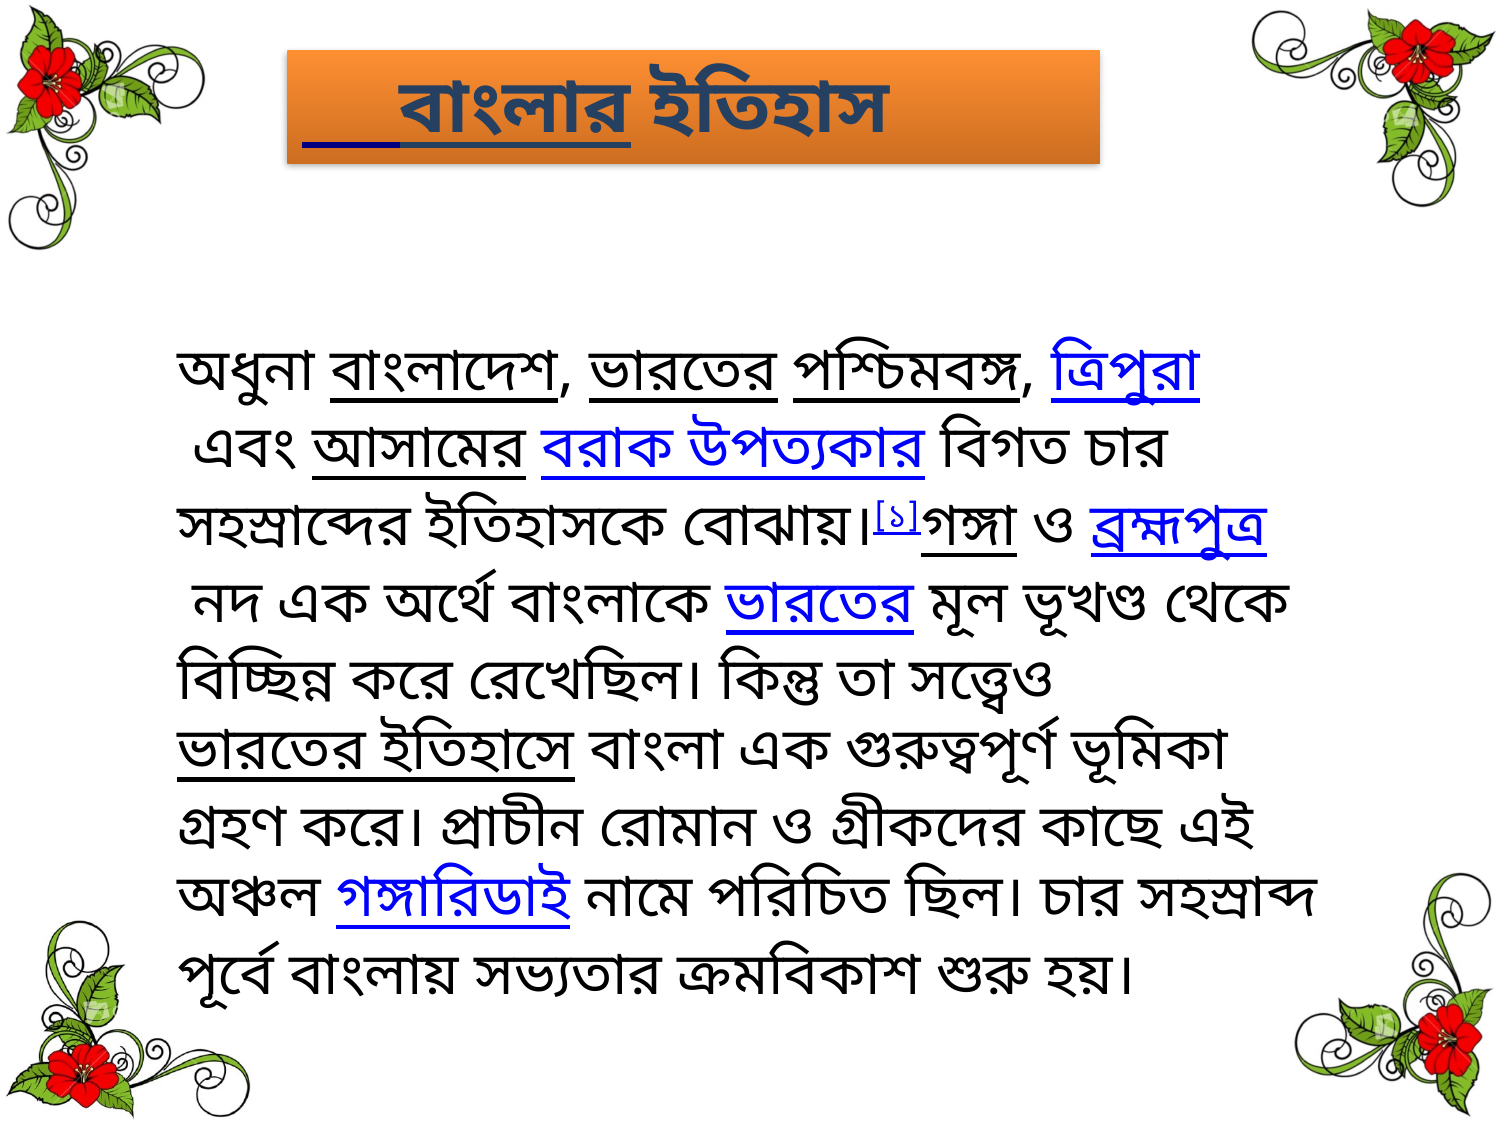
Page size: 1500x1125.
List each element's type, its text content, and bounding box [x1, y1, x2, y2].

picture [1274, 834, 1499, 1122]
picture [1, 0, 226, 289]
picture [1213, 3, 1500, 228]
text_box বাংলার ইতিহাস [287, 50, 1100, 164]
picture [0, 899, 289, 1125]
text_box অধুনা বাংলাদেশ, ভারতের পশ্চিমবঙ্গ, ত্রিপুরা এবং আসামের বরাক উপত্যকার বিগত চার সহস্রাব্দের ইতিহাসকে বোঝায়।[১]গঙ্গা ও ব্রহ্মপুত্র নদ এক অর্থে বাংলাকে ভারতের মূল ভূখণ্ড থেকে বিচ্ছিন্ন করে রেখেছিল। কিন্তু তা সত্ত্বেও ভারতের ইতিহাসে বাংলা এক গুরুত্বপূর্ণ ভূমিকা গ্রহণ করে। প্রাচীন রোমান ও গ্রীকদের কাছে এই অঞ্চল গঙ্গারিডাই নামে পরিচিত ছিল। চার সহস্রাব্দ পূর্বে বাংলায় সভ্যতার ক্রমবিকাশ শুরু হয়। [162, 324, 1338, 1014]
